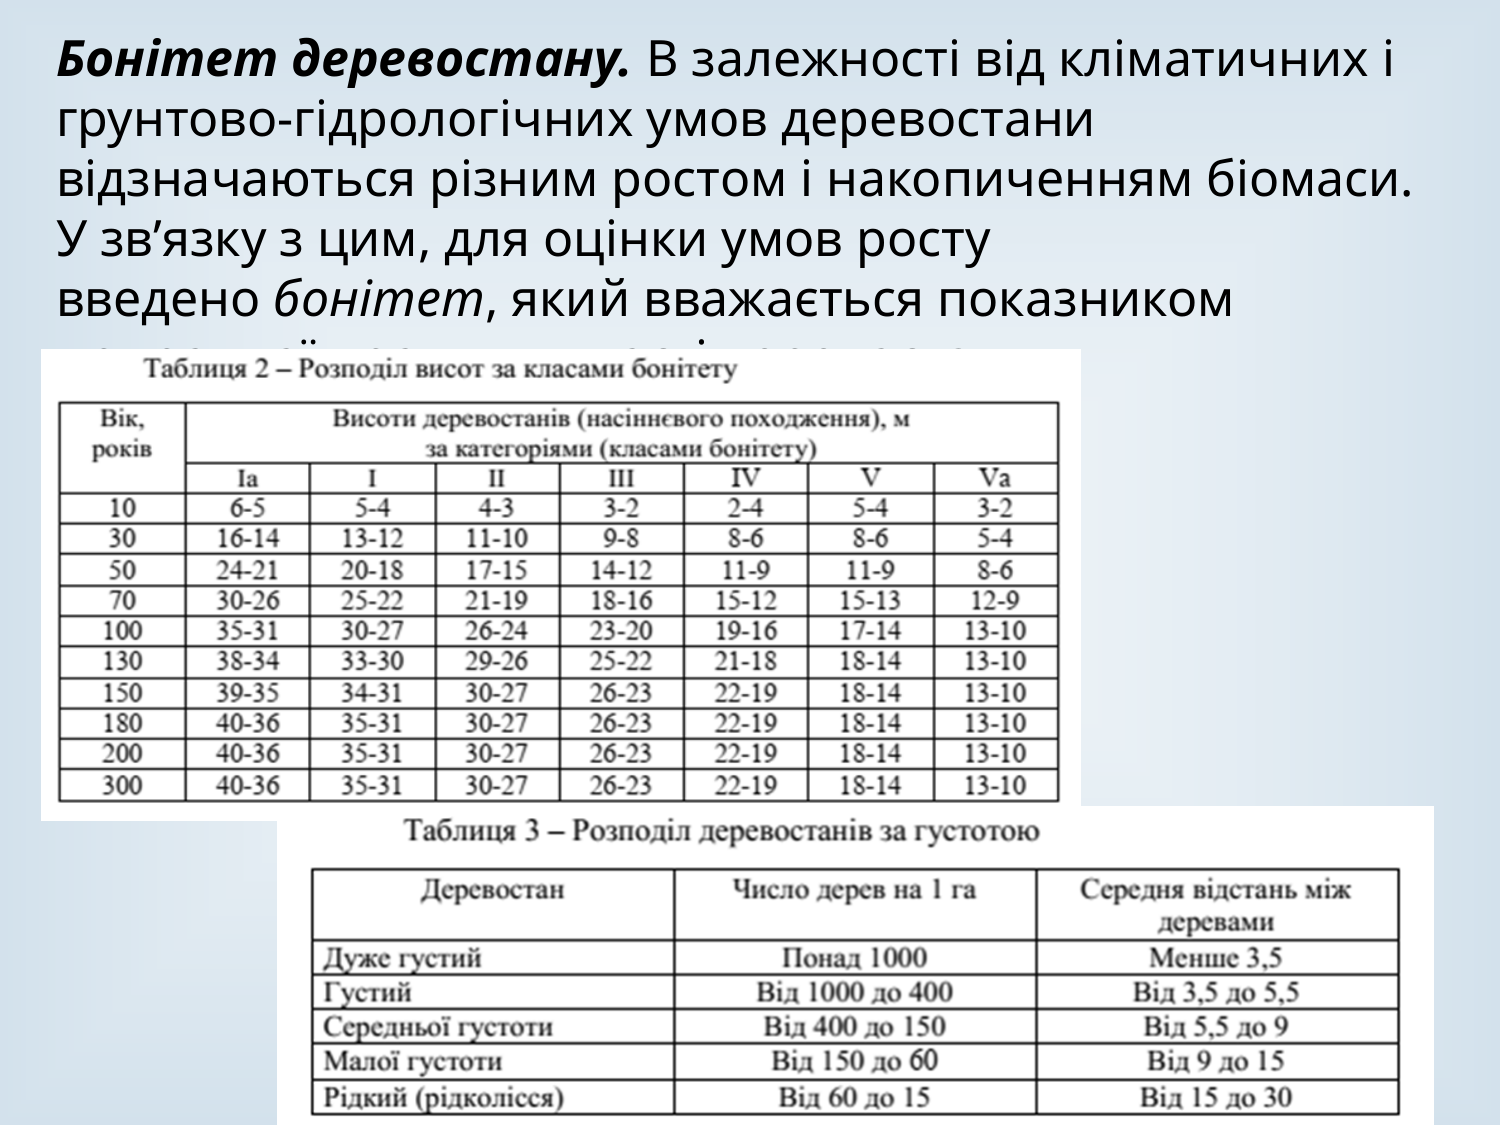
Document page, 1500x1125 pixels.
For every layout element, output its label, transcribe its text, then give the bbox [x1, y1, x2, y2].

picture [40, 349, 1434, 1125]
text_box Бонітет деревостану. В залежності від кліматичних і грунтово-гідрологічних умов деревостани відзначаються різним ростом і накопиченням біомаси. У зв’язку з цим, для оцінки умов росту введено бонітет, який вважається показником природної продуктивності деревостану. [41, 19, 1459, 394]
